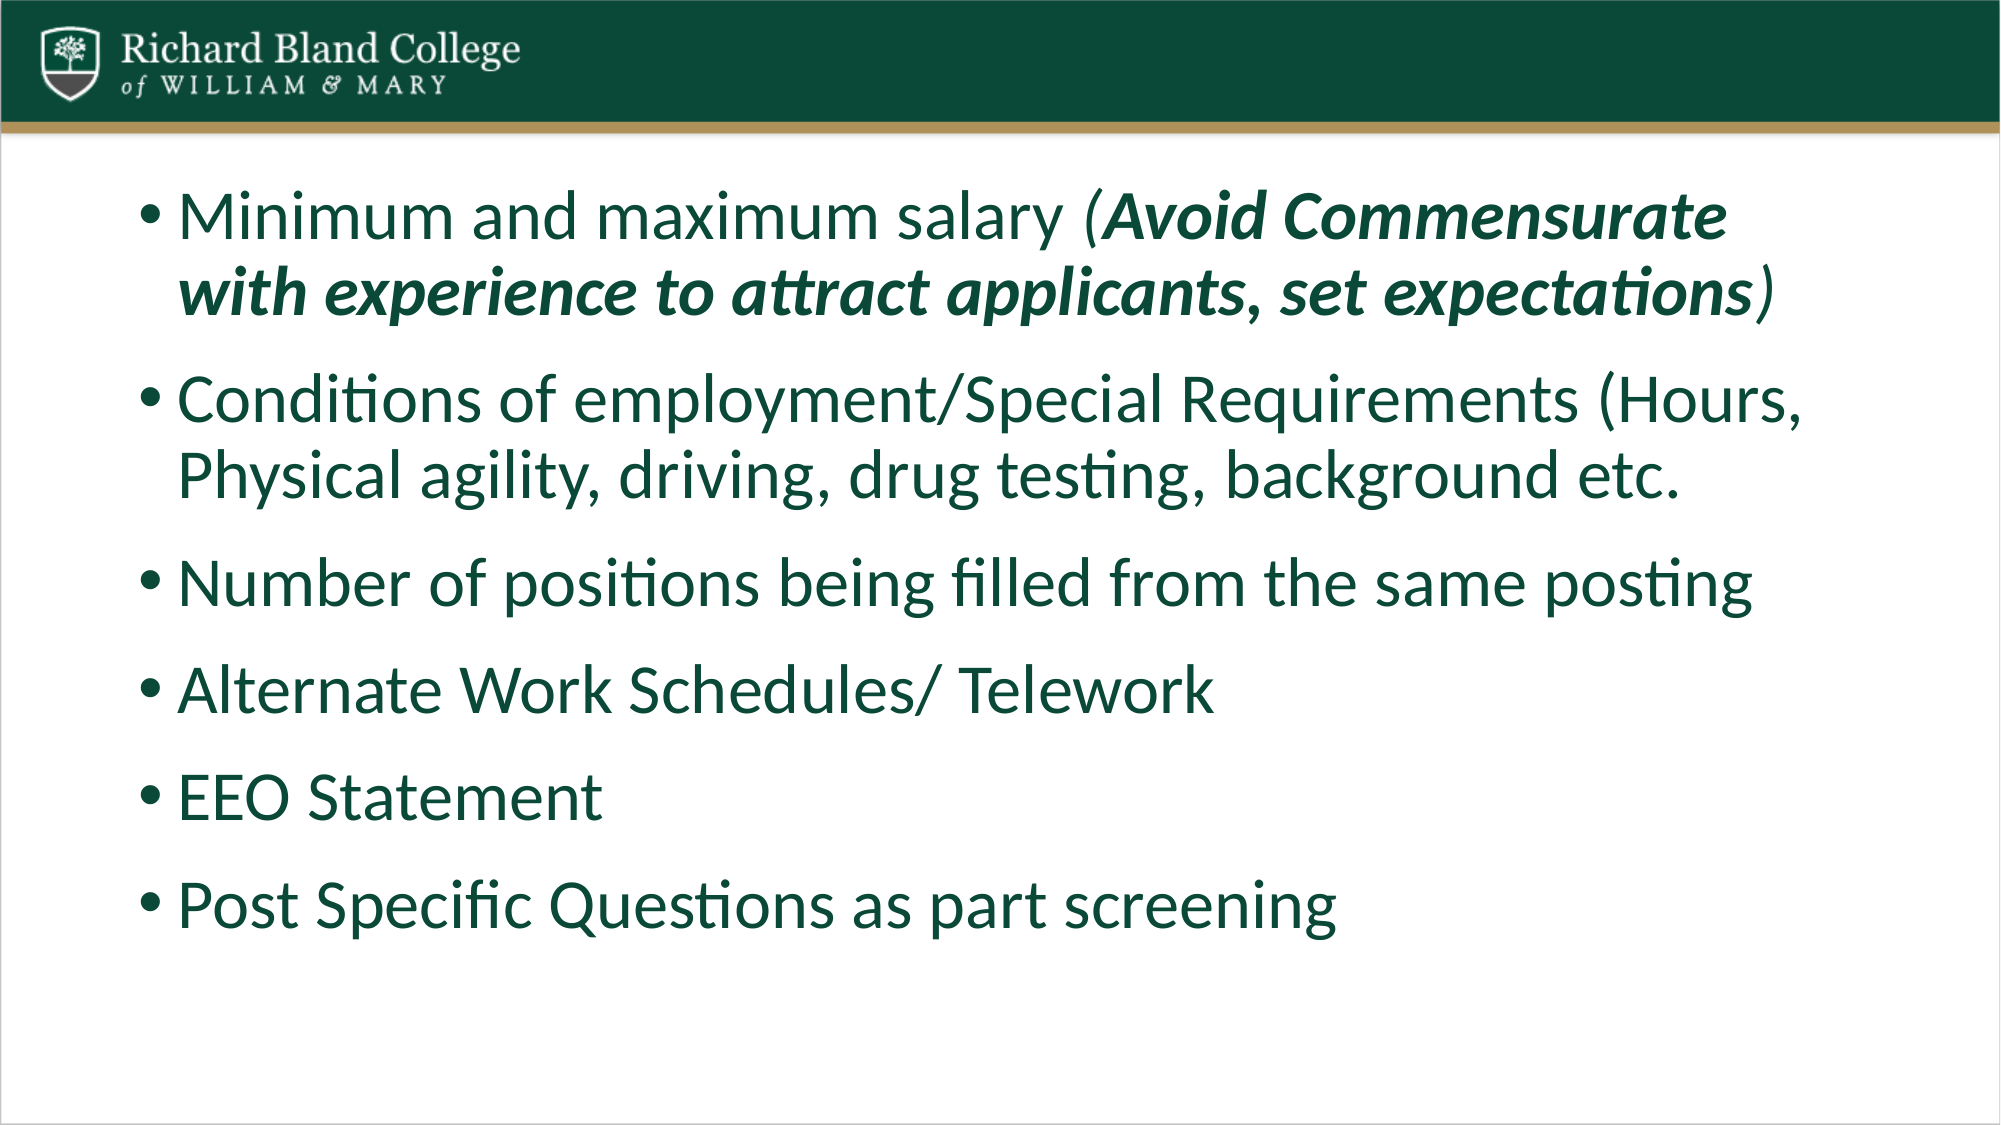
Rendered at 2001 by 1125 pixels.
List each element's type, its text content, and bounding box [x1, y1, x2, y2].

picture [0, 0, 2001, 1125]
list Minimum and maximum salary (Avoid Commensurate with experience to attract applicants, set expectations) Conditions of employment/Special Requirements (Hours, Physical agility, driving, drug testing, background etc. Number of positions being filled from the same posting Alternate Work Schedules/ Telework EEO Statement Post Specific Questions as part screening [123, 171, 1863, 1014]
